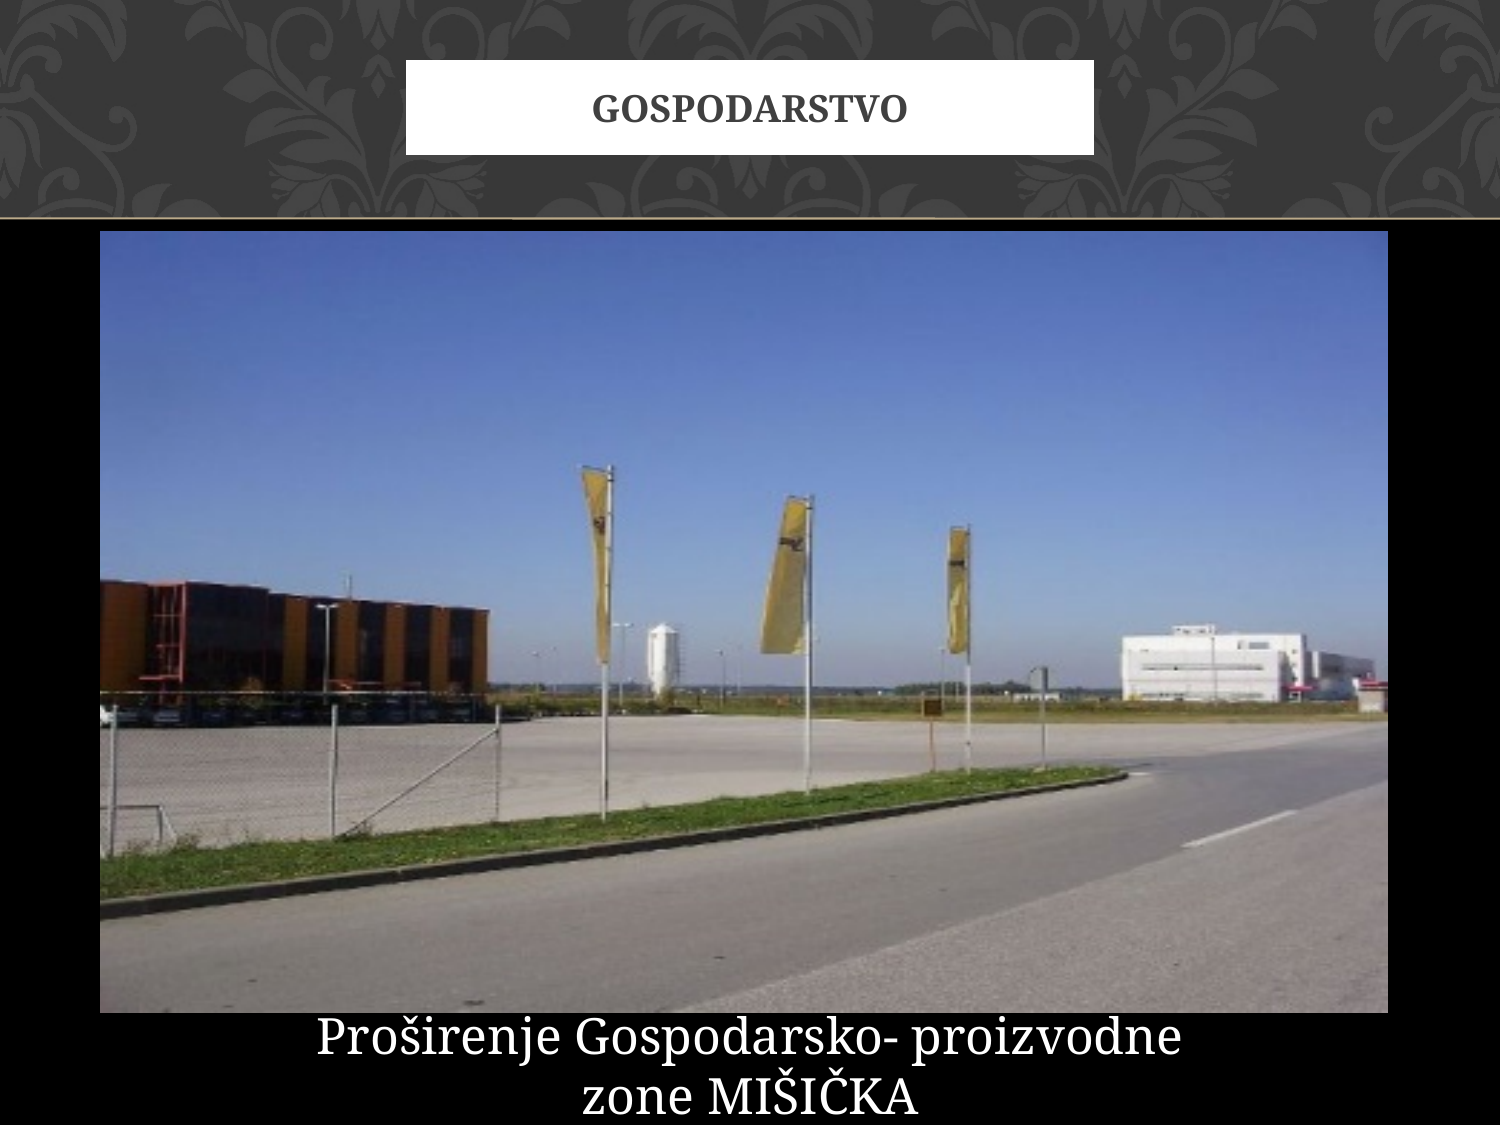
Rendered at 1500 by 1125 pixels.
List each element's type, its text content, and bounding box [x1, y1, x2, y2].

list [100, 231, 1389, 1014]
title GOSPODARSTVO [406, 60, 1094, 155]
list Proširenje Gospodarsko- proizvodne zone MIŠIČKA [285, 1026, 1215, 1125]
